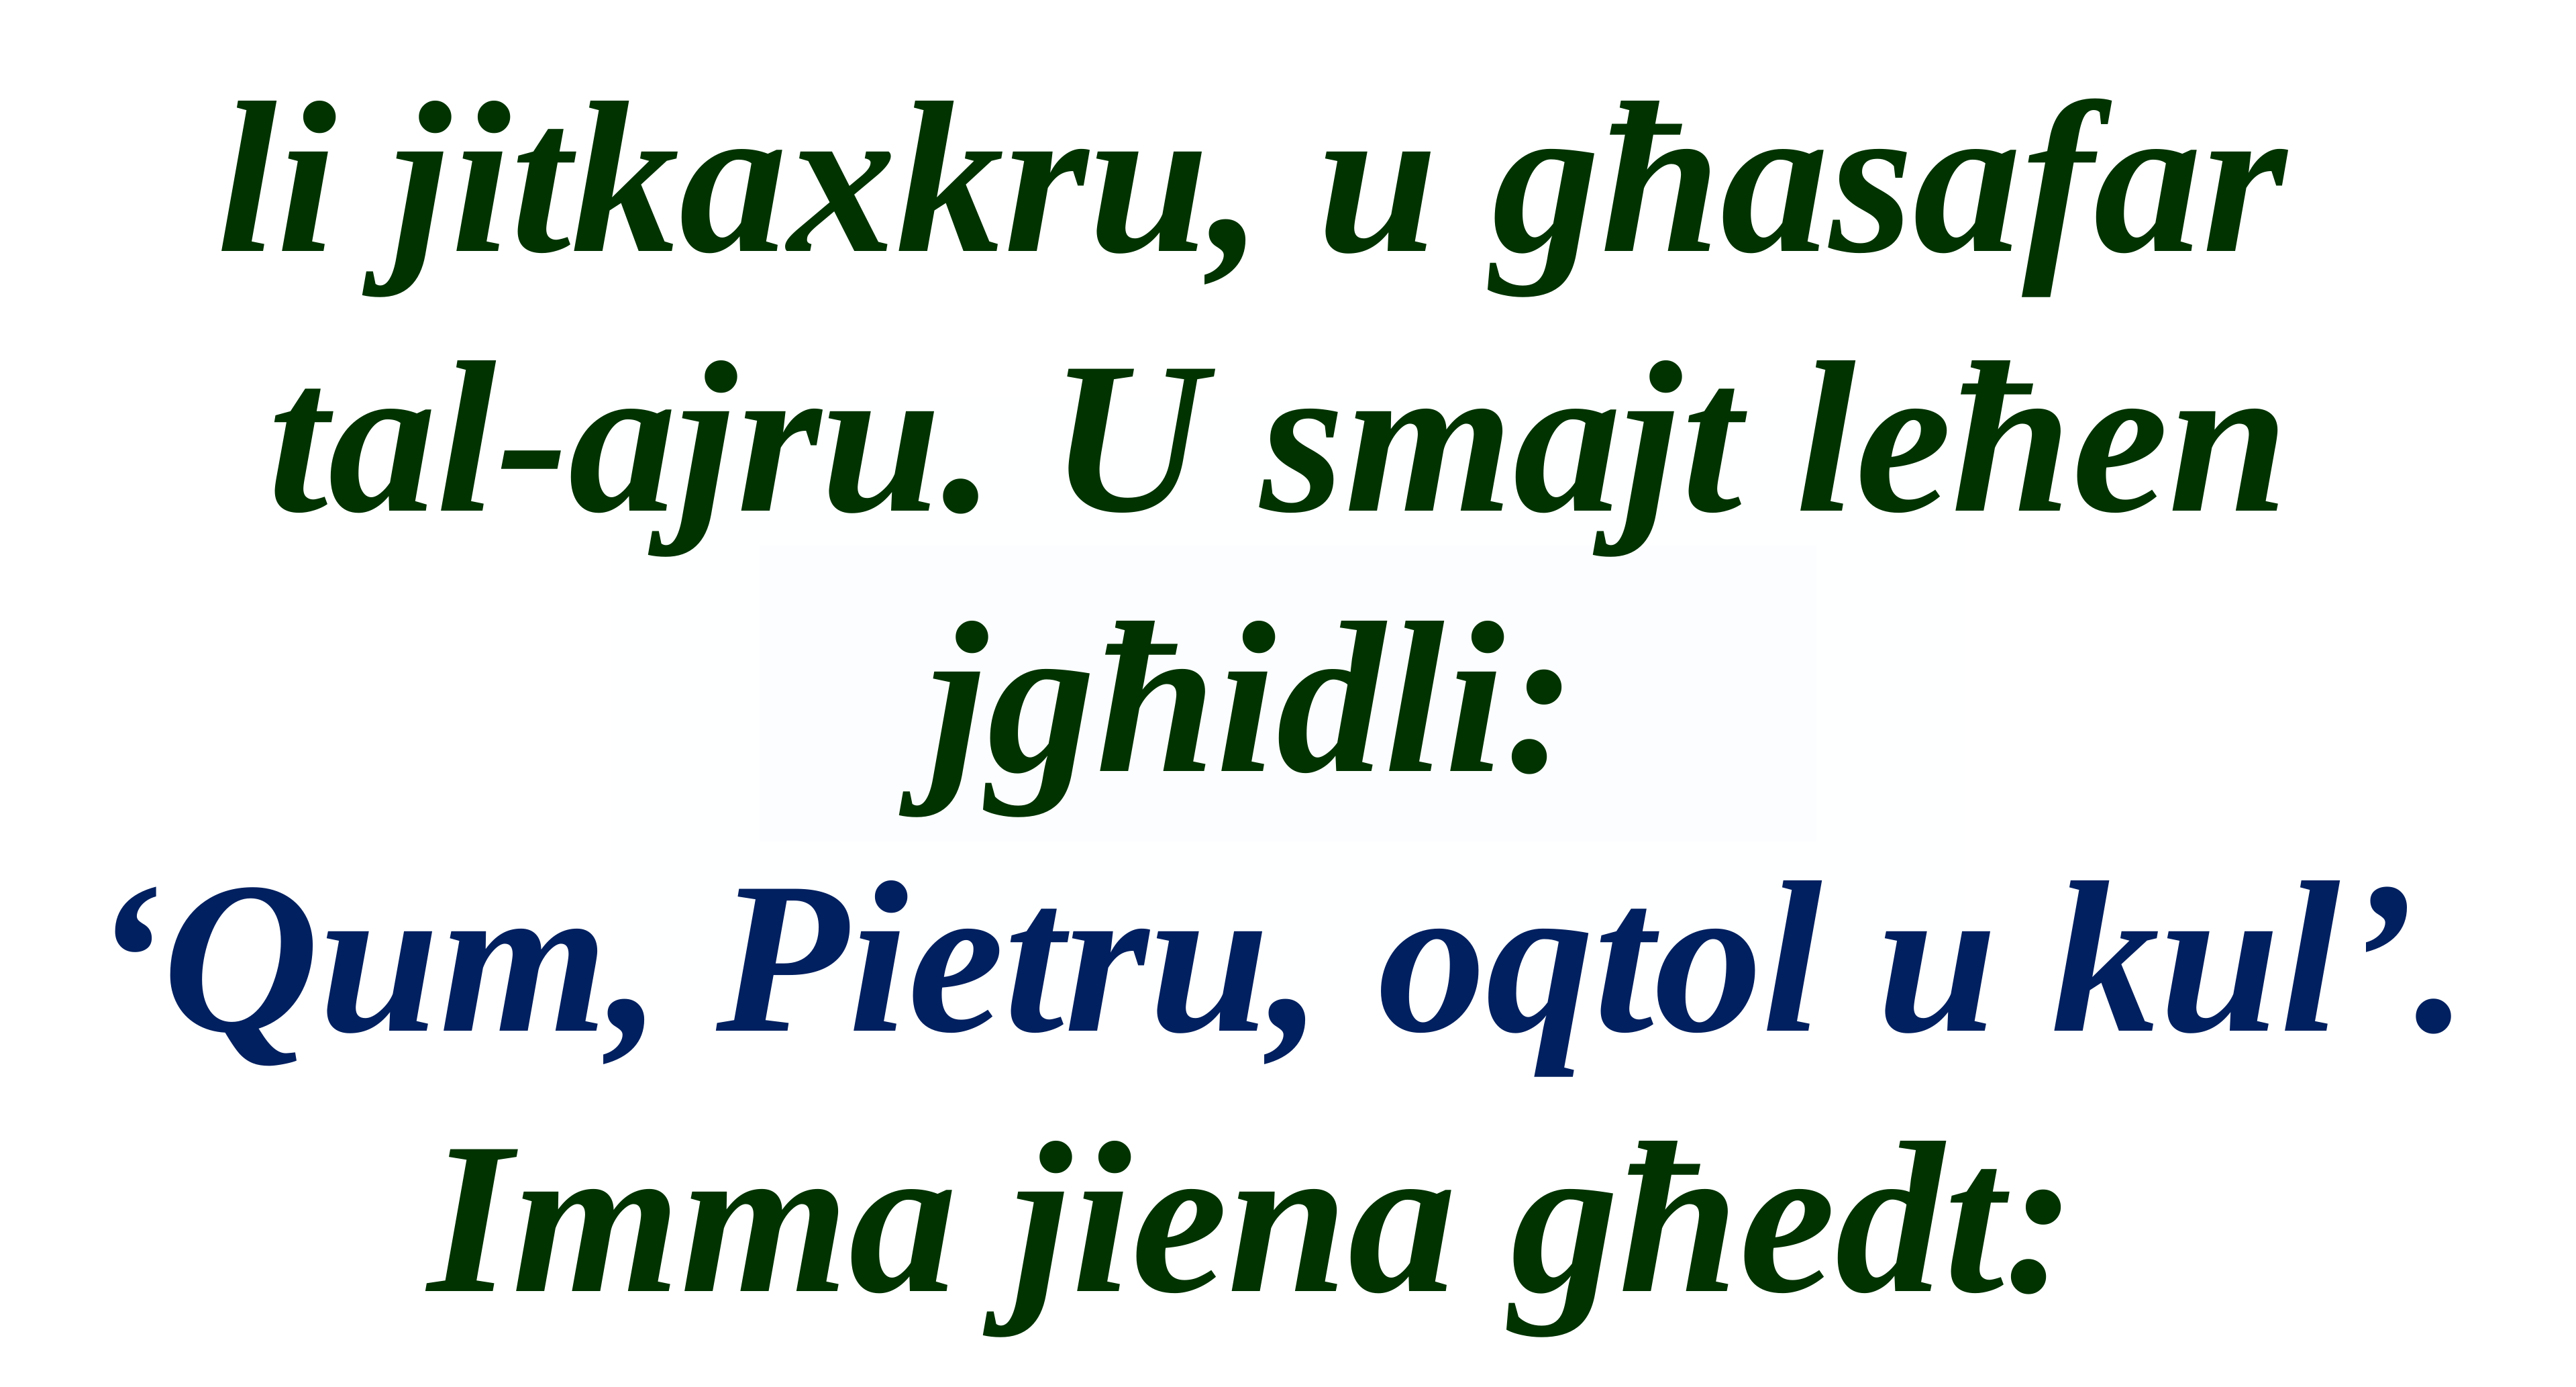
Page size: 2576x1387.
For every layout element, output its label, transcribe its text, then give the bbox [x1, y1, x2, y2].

text_box li jitkaxkru, u għasafar tal-ajru. U smajt leħen jgħidli: ‘Qum, Pietru, oqtol u kul’. Imma jiena għedt: [43, 23, 2517, 1346]
